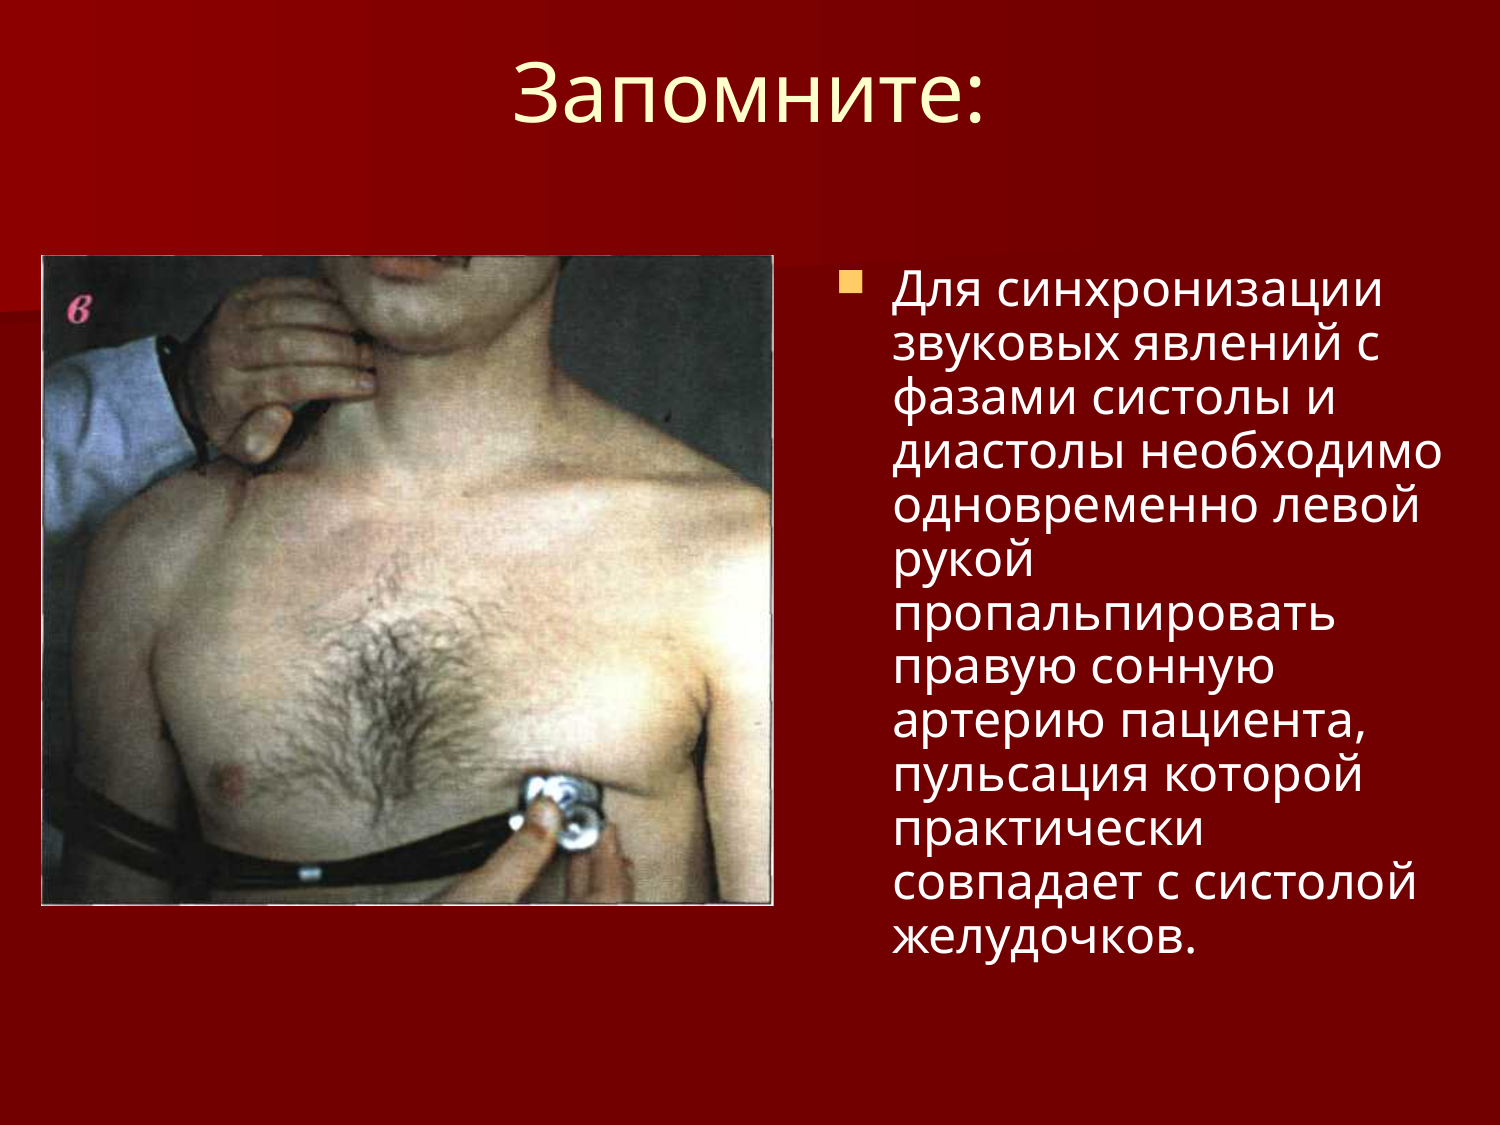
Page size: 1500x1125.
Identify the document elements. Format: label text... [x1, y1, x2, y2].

picture [40, 255, 774, 906]
list Для синхронизации звуковых явлений с фазами систолы и диастолы необходимо одновременно левой рукой пропальпировать правую сонную артерию пациента, пульсация которой практически совпадает с систолой желудочков. [820, 255, 1471, 1059]
title Запомните: [74, 44, 1426, 233]
